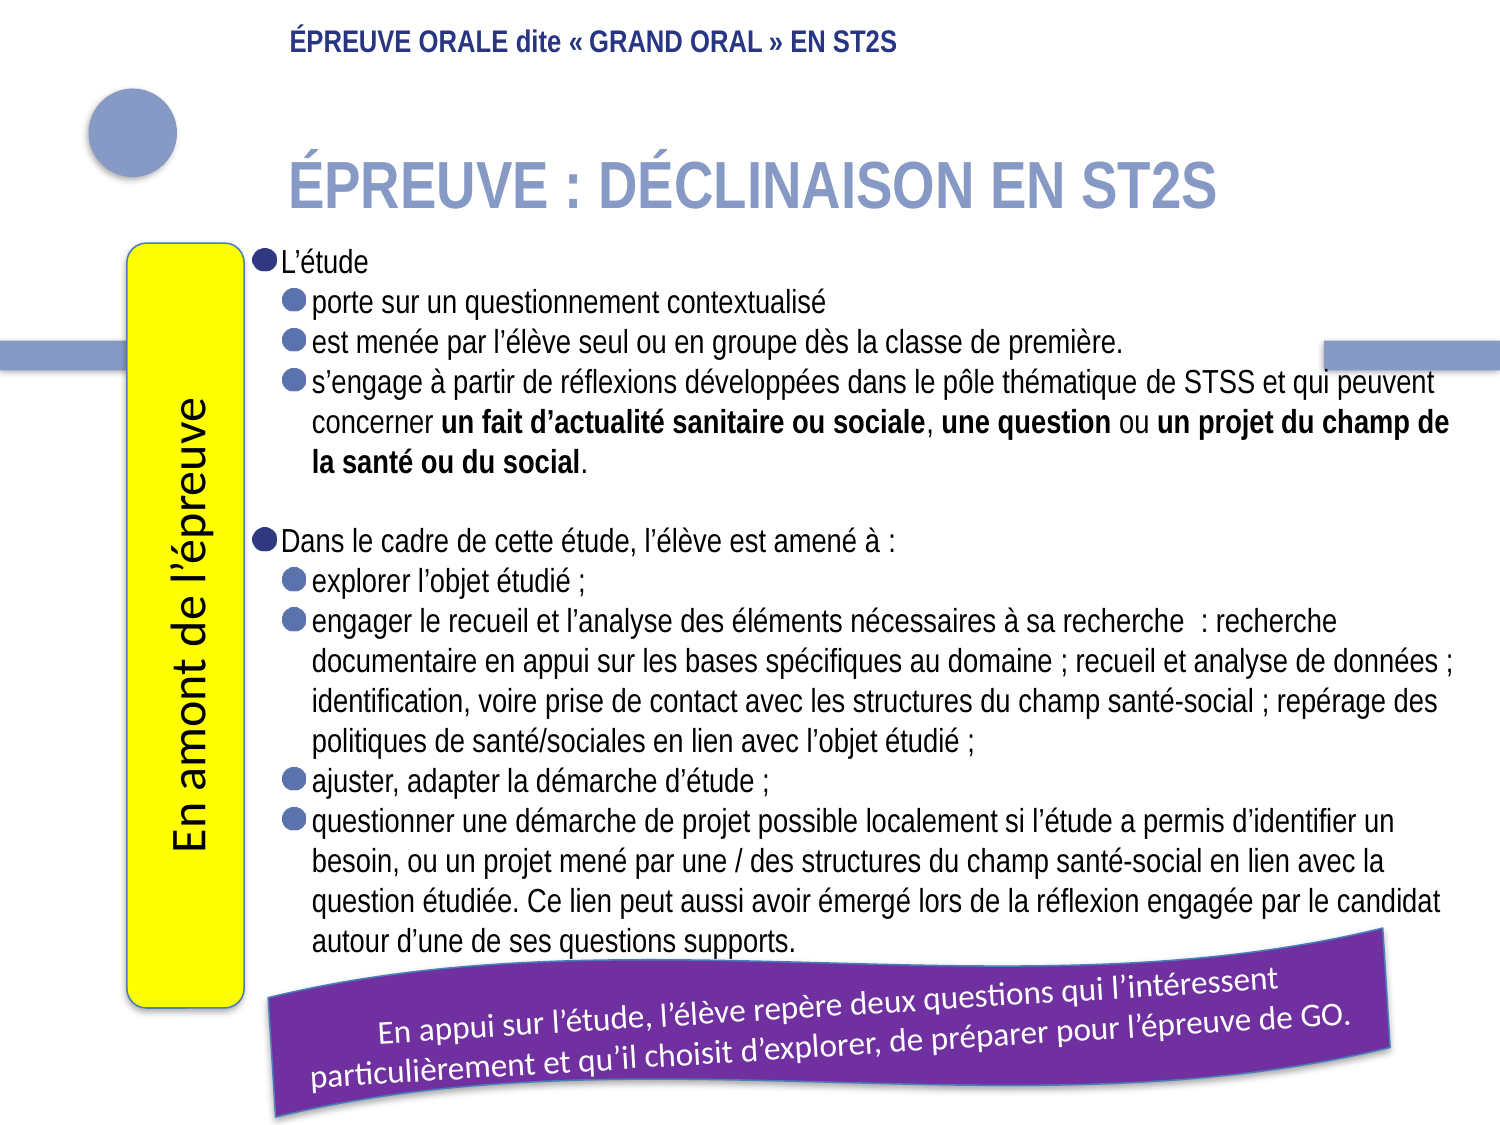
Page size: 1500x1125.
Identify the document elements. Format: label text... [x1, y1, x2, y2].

picture [282, 567, 306, 592]
picture [282, 807, 306, 831]
picture [282, 607, 306, 632]
list ÉPREUVE : DÉCLINAISON EN ST2S [185, 141, 1322, 345]
picture [252, 248, 277, 272]
text_box En appui sur l’étude, l’élève repère deux questions qui l’intéressent particulièrement et qu’il choisit d’explorer, de préparer pour l’épreuve de GO. [267, 927, 1391, 1118]
text_box En amont de l’épreuve [126, 242, 245, 1009]
list L’étude porte sur un questionnement contextualisé est menée par l’élève seul ou en groupe dès la classe de première. s’engage à partir de réflexions développées dans le pôle thématique de STSS et qui peuvent concerner un fait d’actualité sanitaire ou sociale, une question ou un projet du champ de la santé ou du social. Dans le cadre de cette étude, l’élève est amené à : explorer l’objet étudié ; engager le recueil et l’analyse des éléments nécessaires à sa recherche : recherche documentaire en appui sur les bases spécifiques au domaine ; recueil et analyse de données ; identification, voire prise de contact avec les structures du champ santé-social ; repérage des politiques de santé/sociales en lien avec l’objet étudié ; ajuster, adapter la démarche d’étude ; questionner une démarche de projet possible localement si l’étude a permis d’identifier un besoin, ou un projet mené par une / des structures du champ santé-social en lien avec la question étudiée. Ce lien peut aussi avoir émergé lors de la réflexion engagée par le candidat autour d’une de ses questions supports. [252, 200, 1471, 902]
picture [282, 328, 306, 352]
picture [282, 767, 306, 791]
picture [282, 368, 306, 392]
title Épreuve orale dite « Grand oral » en ST2S [185, 21, 1002, 60]
picture [282, 288, 306, 312]
picture [252, 527, 277, 552]
